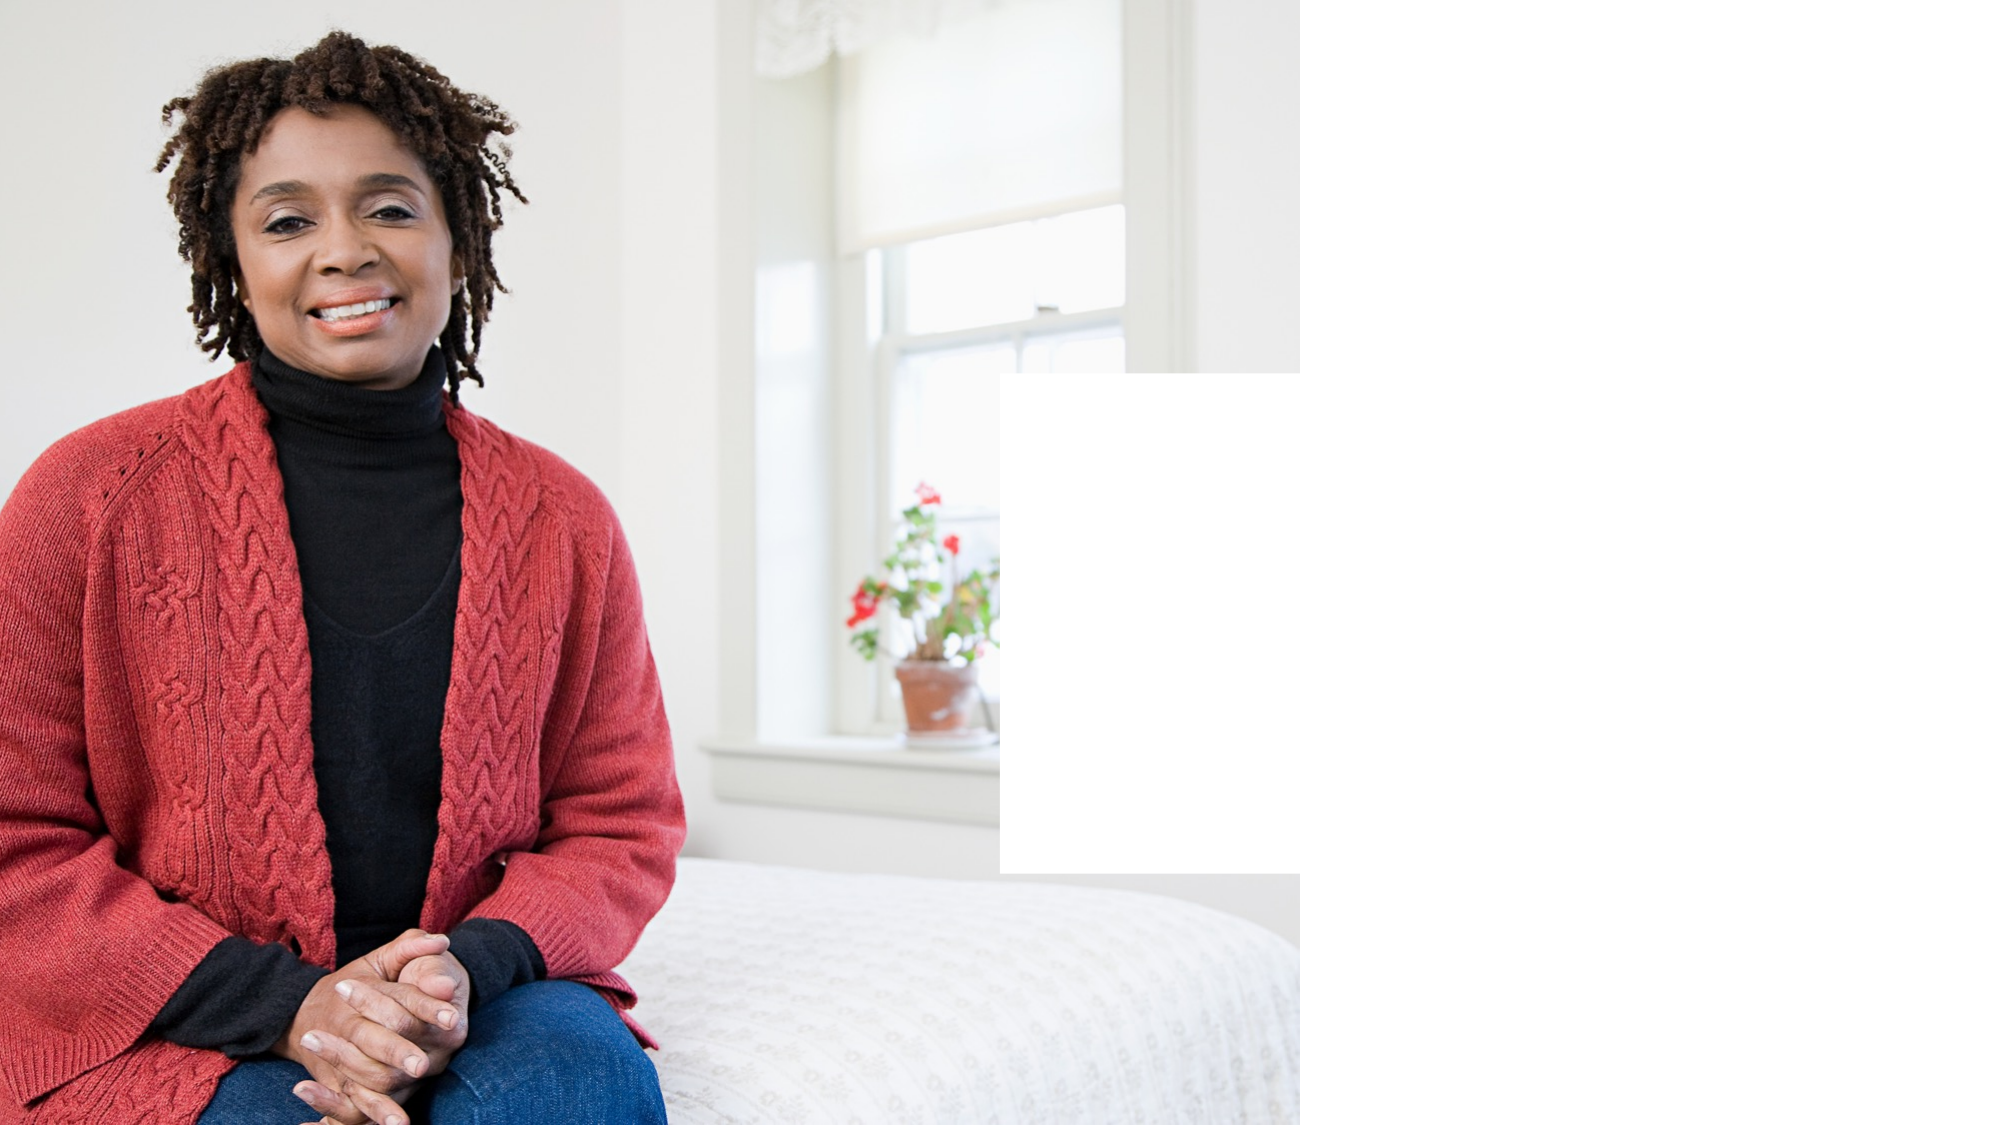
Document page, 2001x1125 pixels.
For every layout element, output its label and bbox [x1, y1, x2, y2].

picture [0, 0, 1300, 1125]
